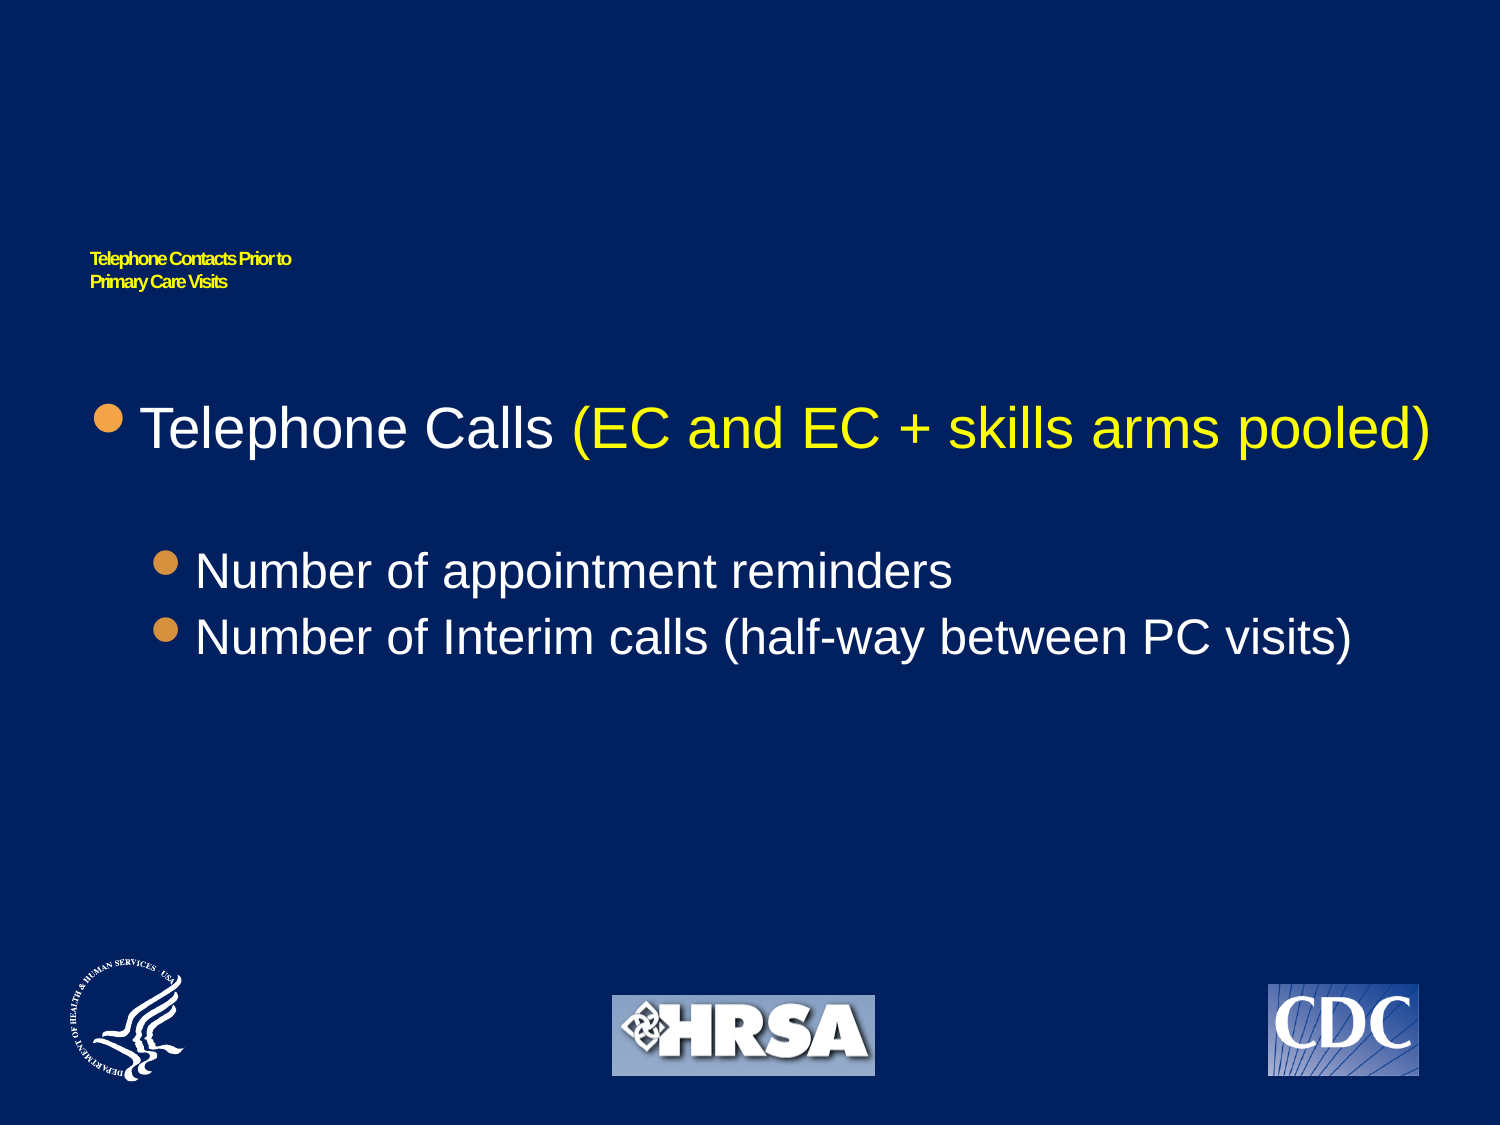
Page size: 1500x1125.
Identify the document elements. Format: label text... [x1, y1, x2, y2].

list Telephone Calls (EC and EC + skills arms pooled) Number of appointment reminders Number of Interim calls (half-way between PC visits) [75, 299, 1450, 925]
picture [612, 995, 875, 1076]
title Telephone Contacts Prior to Primary Care Visits [74, 124, 1425, 300]
picture [1268, 984, 1419, 1076]
